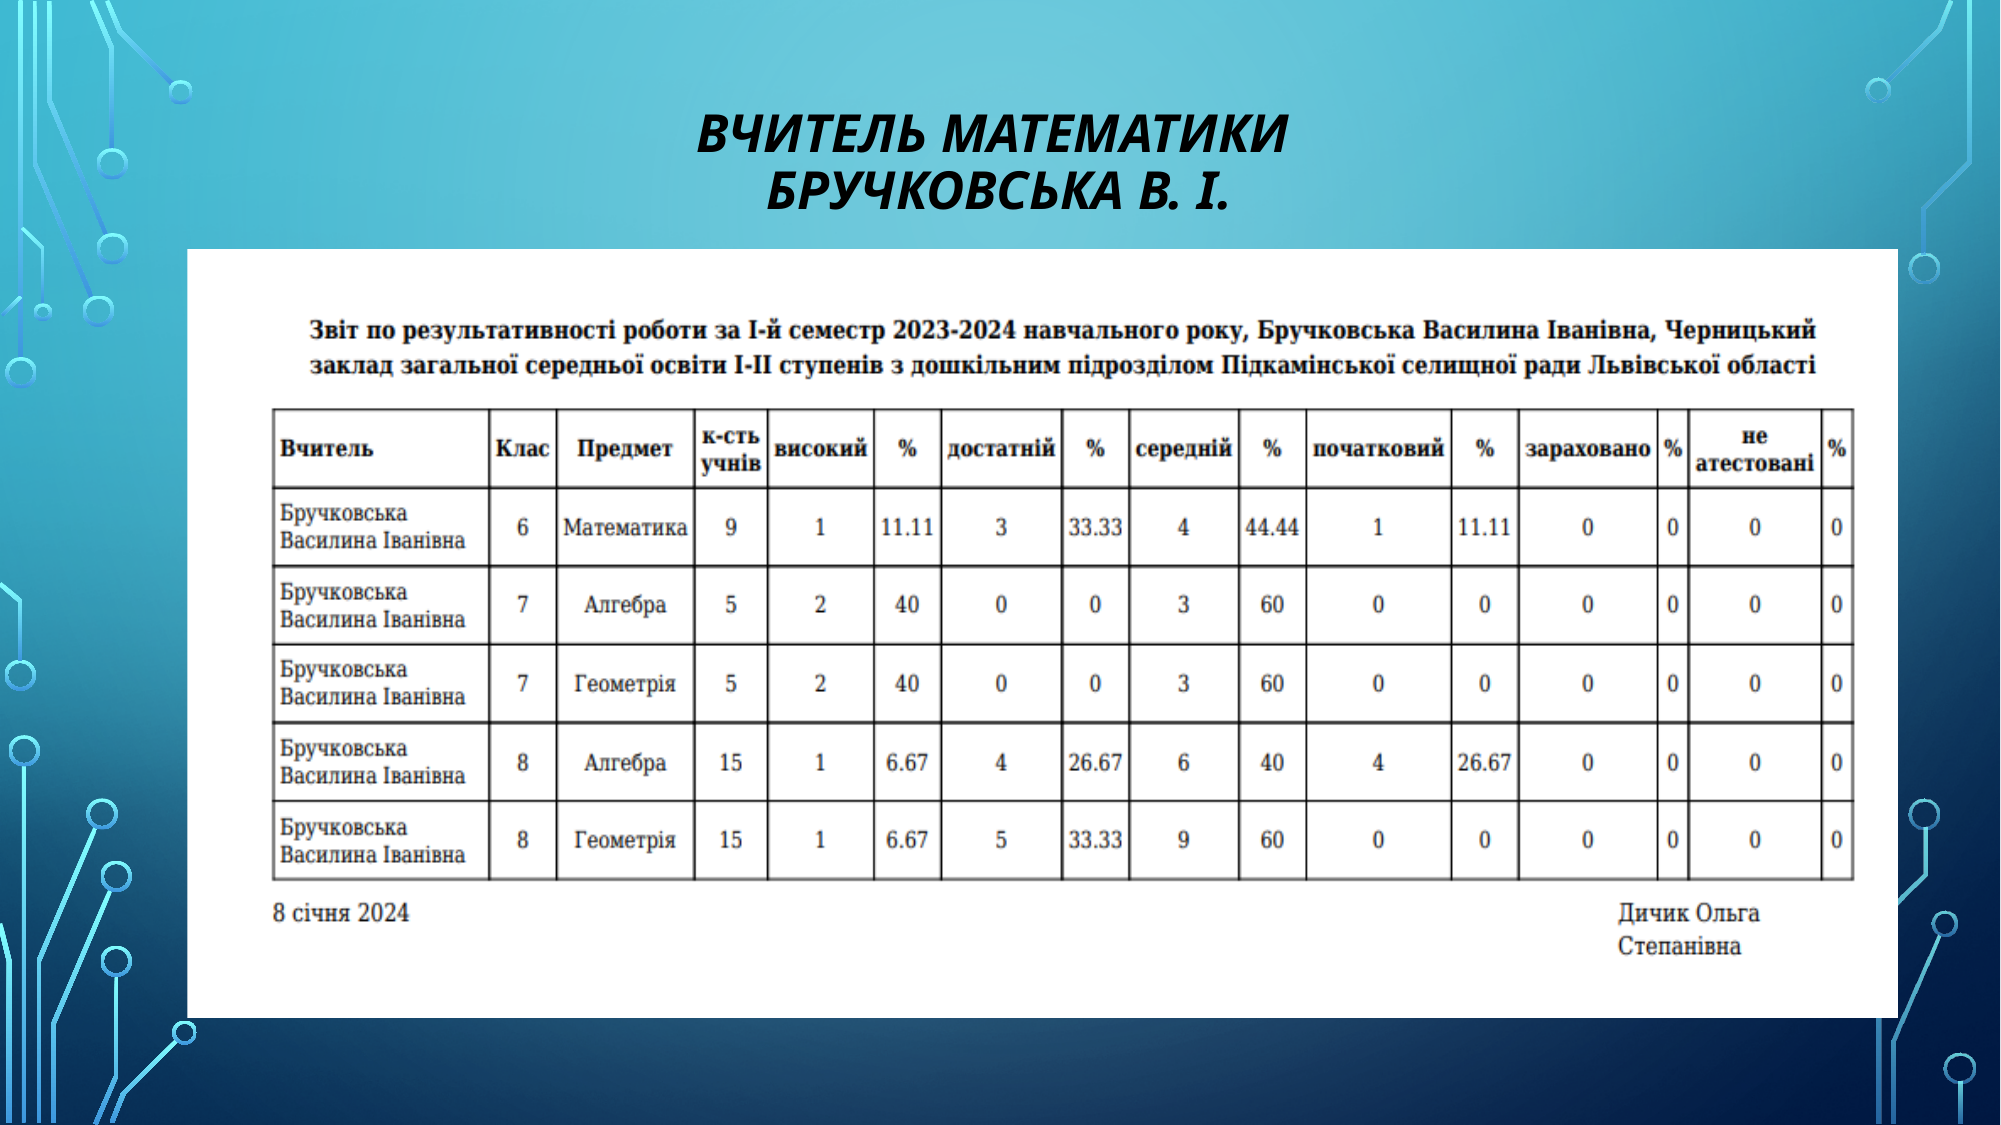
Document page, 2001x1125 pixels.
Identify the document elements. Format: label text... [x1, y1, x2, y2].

picture [186, 249, 1899, 1018]
title Вчитель Математики Бручковська В. І. [187, 99, 1812, 229]
